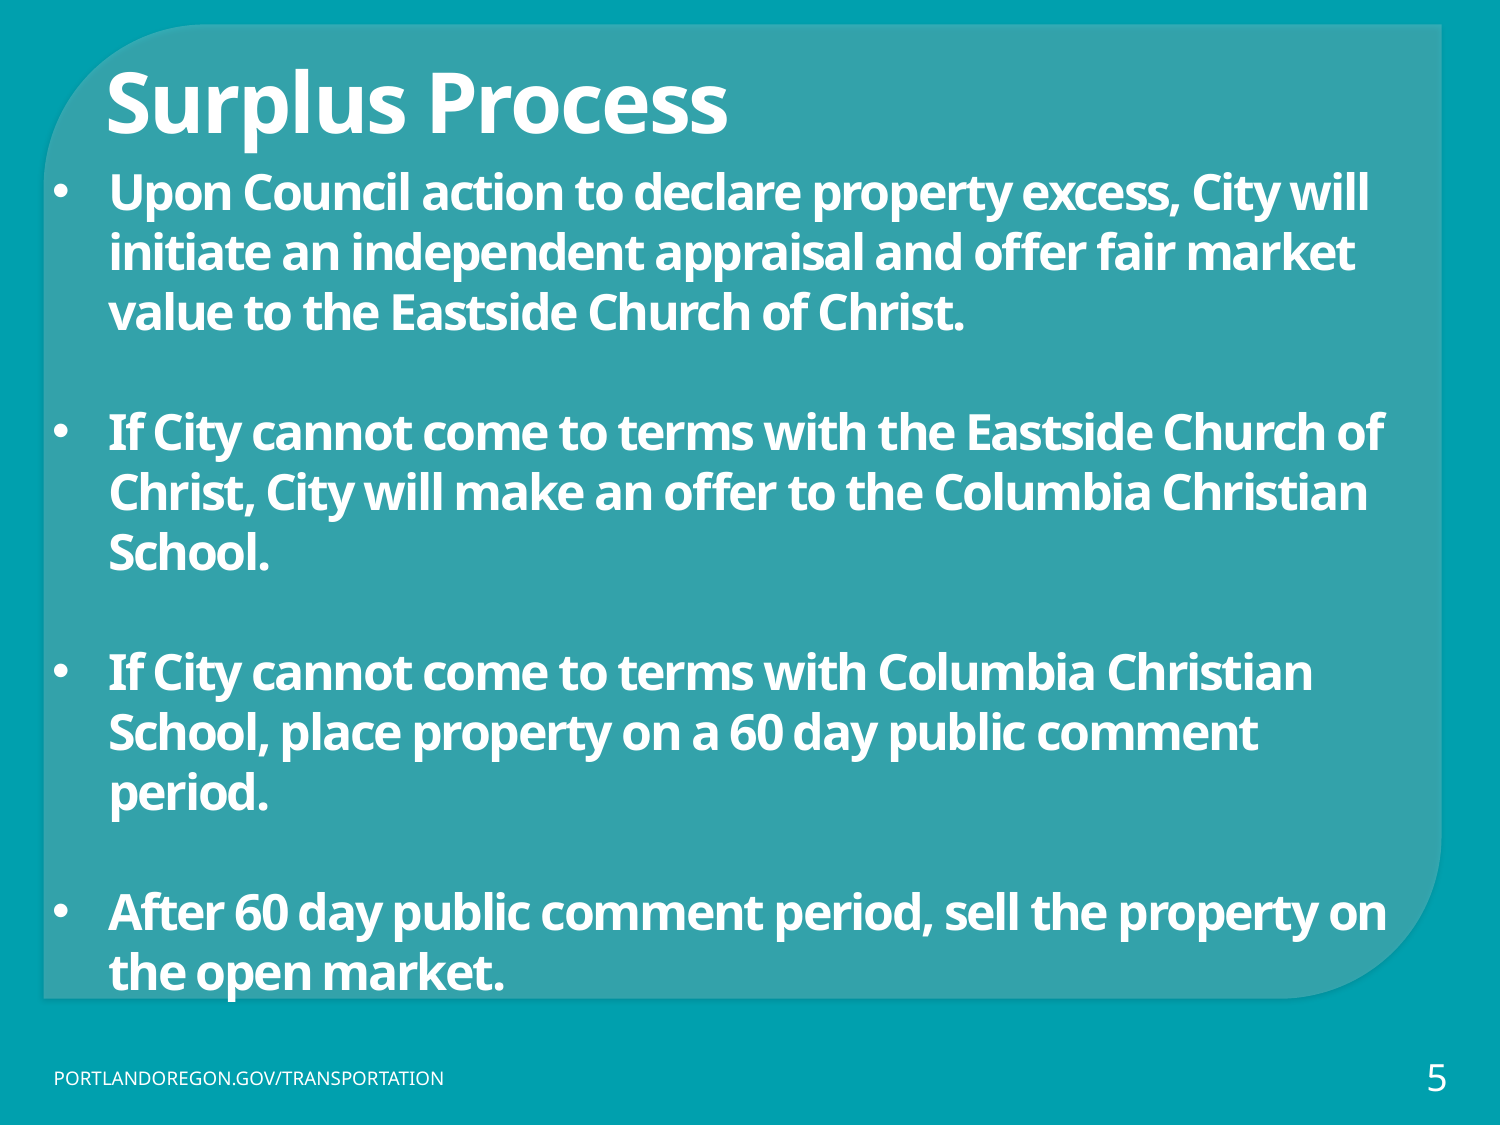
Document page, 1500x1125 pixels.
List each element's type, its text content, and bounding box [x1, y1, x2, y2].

slide_number 5 [1436, 1046, 1463, 1107]
text_box Upon Council action to declare property excess, City will initiate an independent appraisal and offer fair market value to the Eastside Church of Christ. If City cannot come to terms with the Eastside Church of Christ, City will make an offer to the Columbia Christian School. If City cannot come to terms with Columbia Christian School, place property on a 60 day public comment period. After 60 day public comment period, sell the property on the open market. [37, 152, 1436, 1125]
text_box Surplus Process [93, 25, 939, 152]
